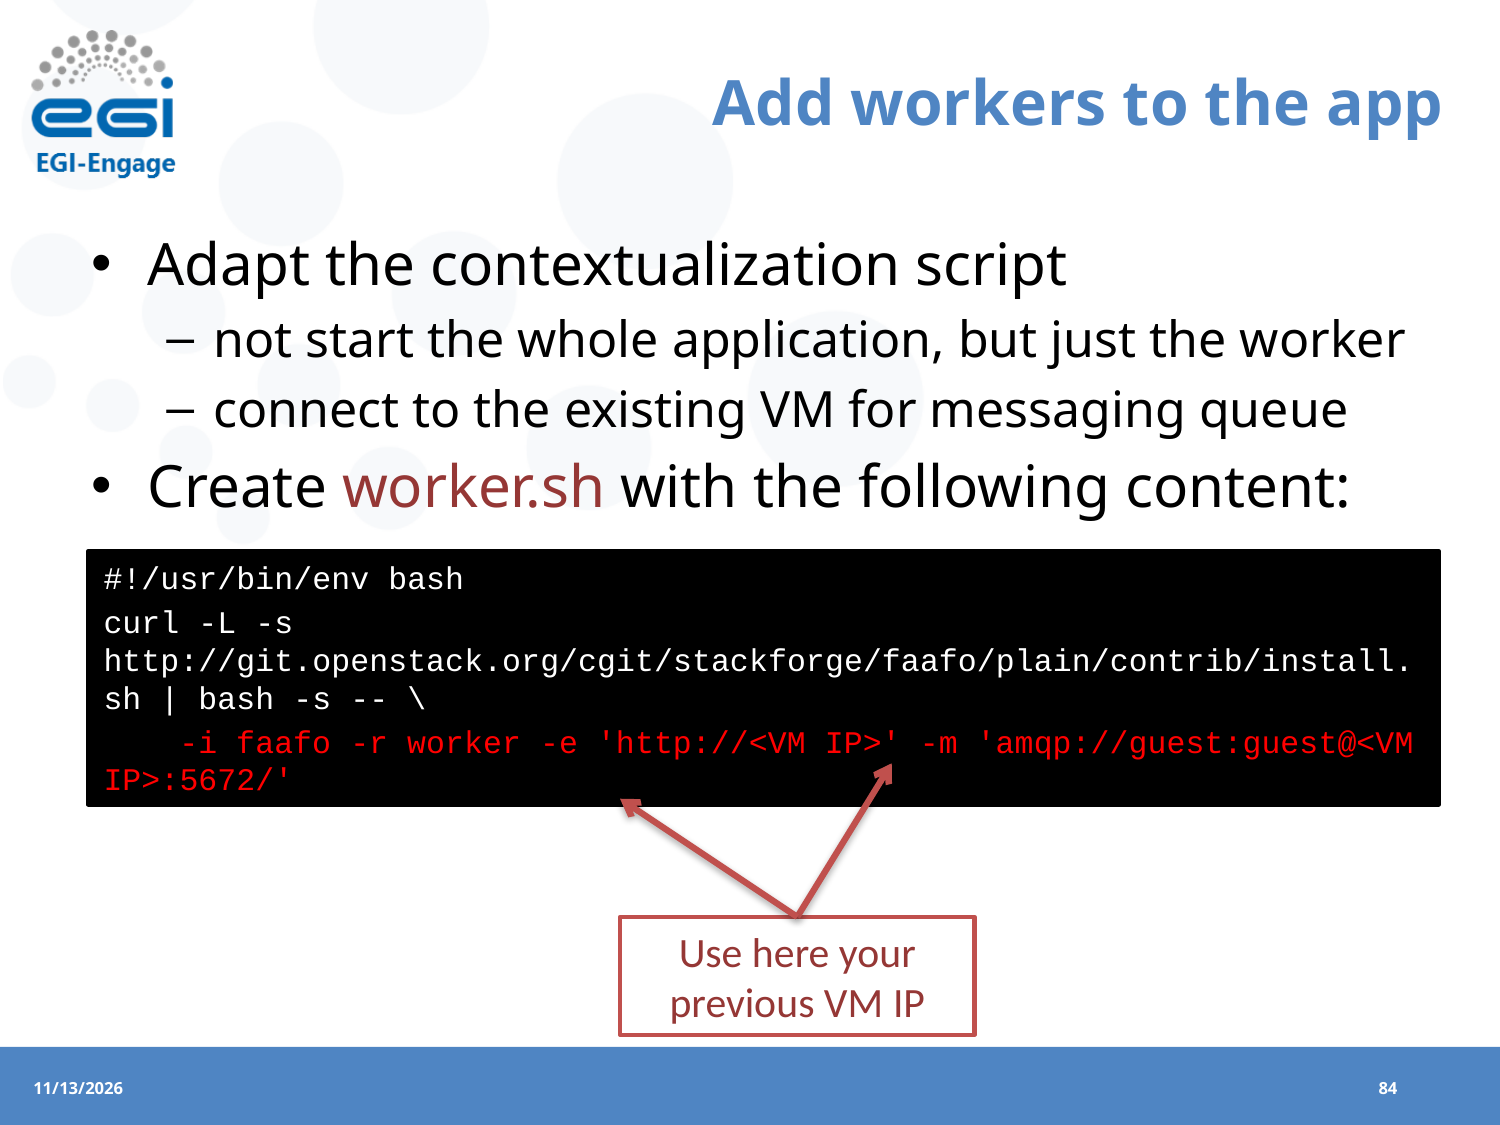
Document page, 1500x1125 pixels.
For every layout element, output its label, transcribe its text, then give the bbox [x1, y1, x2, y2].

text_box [619, 798, 798, 917]
title Add workers to the app [253, 30, 1459, 171]
text_box Use here your previous VM IP [618, 915, 977, 1037]
list Adapt the contextualization script not start the whole application, but just the worker connect to the existing VM for messaging queue Create worker.sh with the following content: [76, 220, 1459, 1005]
text_box #!/usr/bin/env bash curl -L -s http://git.openstack.org/cgit/stackforge/faafo/plain/contrib/install.sh | bash -s -- \ -i faafo -r worker -e 'http://<VM IP>' -m 'amqp://guest:guest@<VM IP>:5672/' [86, 549, 1441, 807]
picture [3, 0, 1076, 772]
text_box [796, 762, 892, 917]
